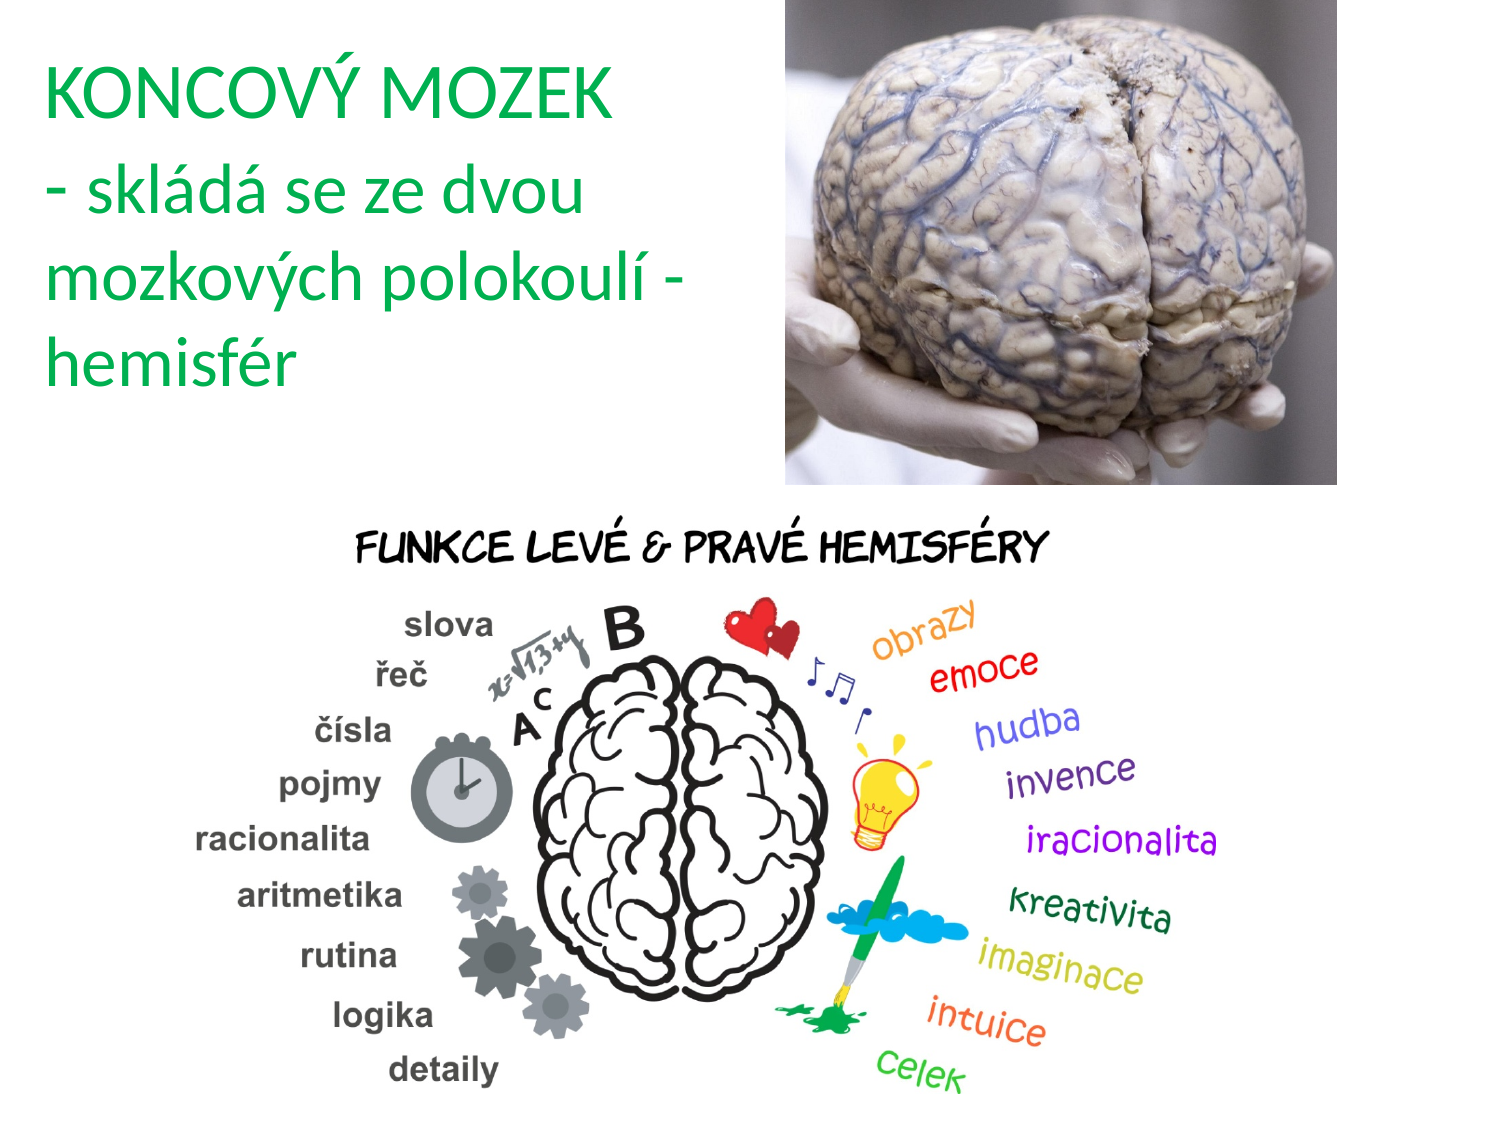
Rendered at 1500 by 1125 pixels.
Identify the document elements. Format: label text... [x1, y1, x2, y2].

title KONCOVÝ MOZEK - skládá se ze dvou mozkových polokoulí - hemisfér [29, 30, 703, 409]
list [785, 0, 1337, 485]
picture [194, 514, 1217, 1094]
